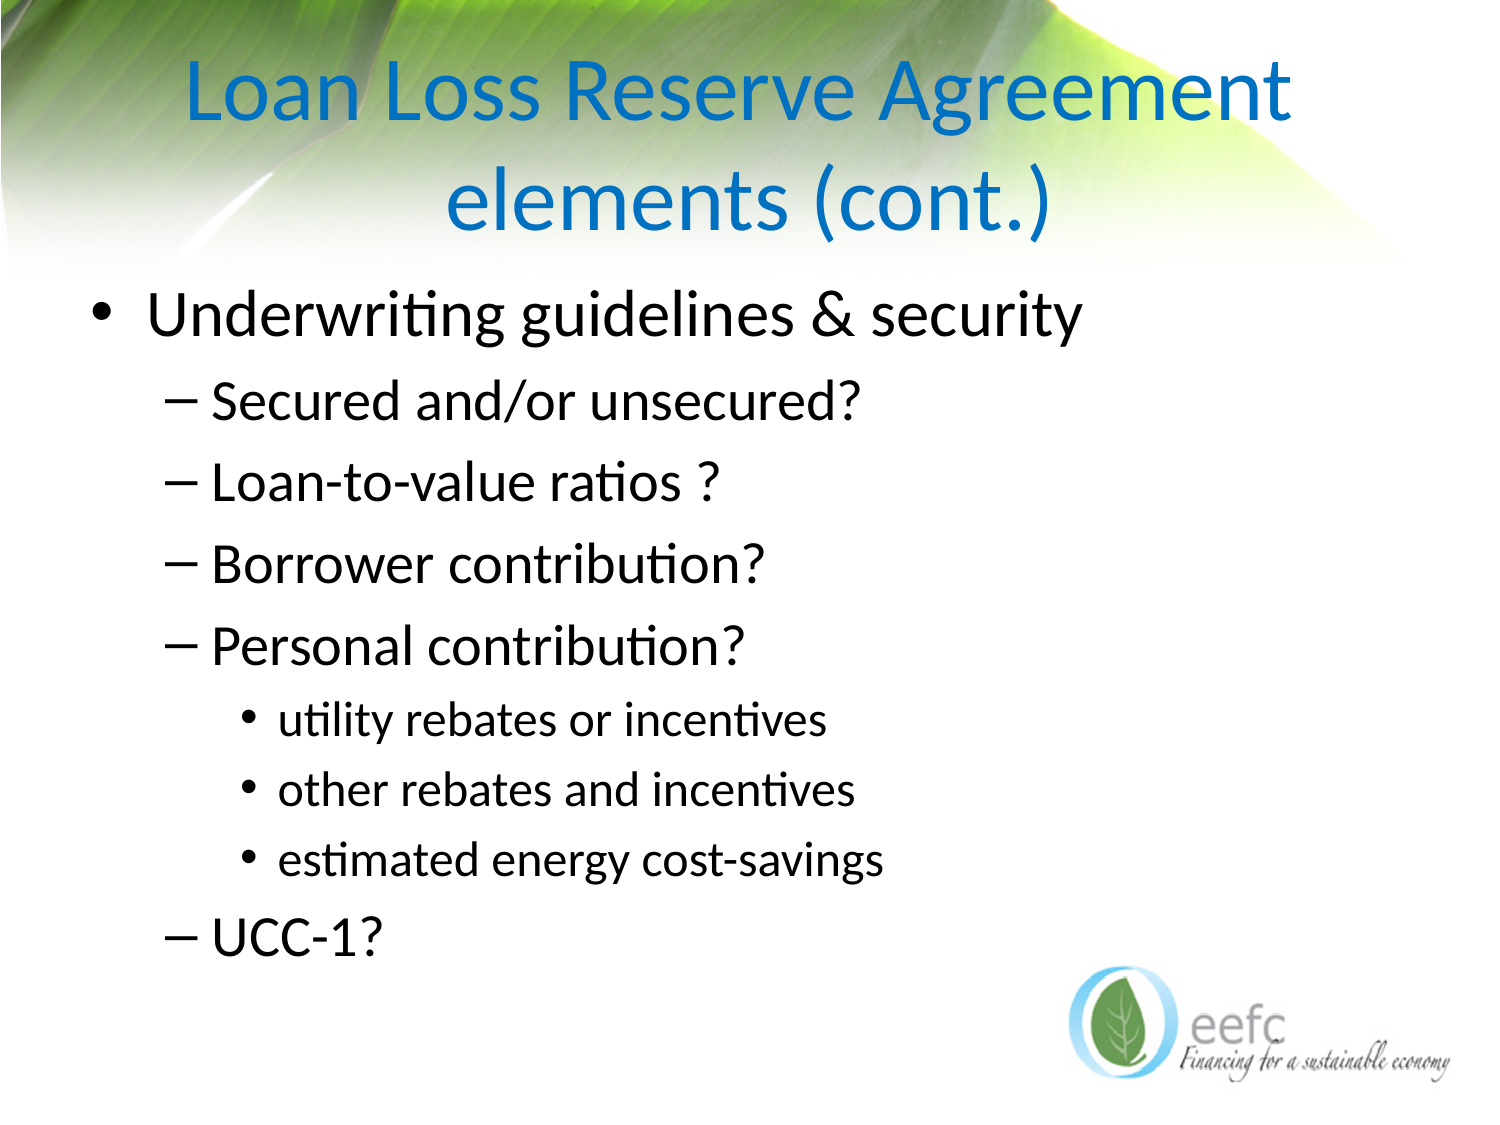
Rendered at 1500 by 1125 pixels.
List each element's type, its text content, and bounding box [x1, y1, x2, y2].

title Loan Loss Reserve Agreement elements (cont.) [74, 44, 1426, 233]
picture [0, 0, 1500, 1125]
list Underwriting guidelines & security Secured and/or unsecured? Loan-to-value ratios ? Borrower contribution? Personal contribution? utility rebates or incentives other rebates and incentives estimated energy cost-savings UCC-1? [74, 262, 1426, 1006]
